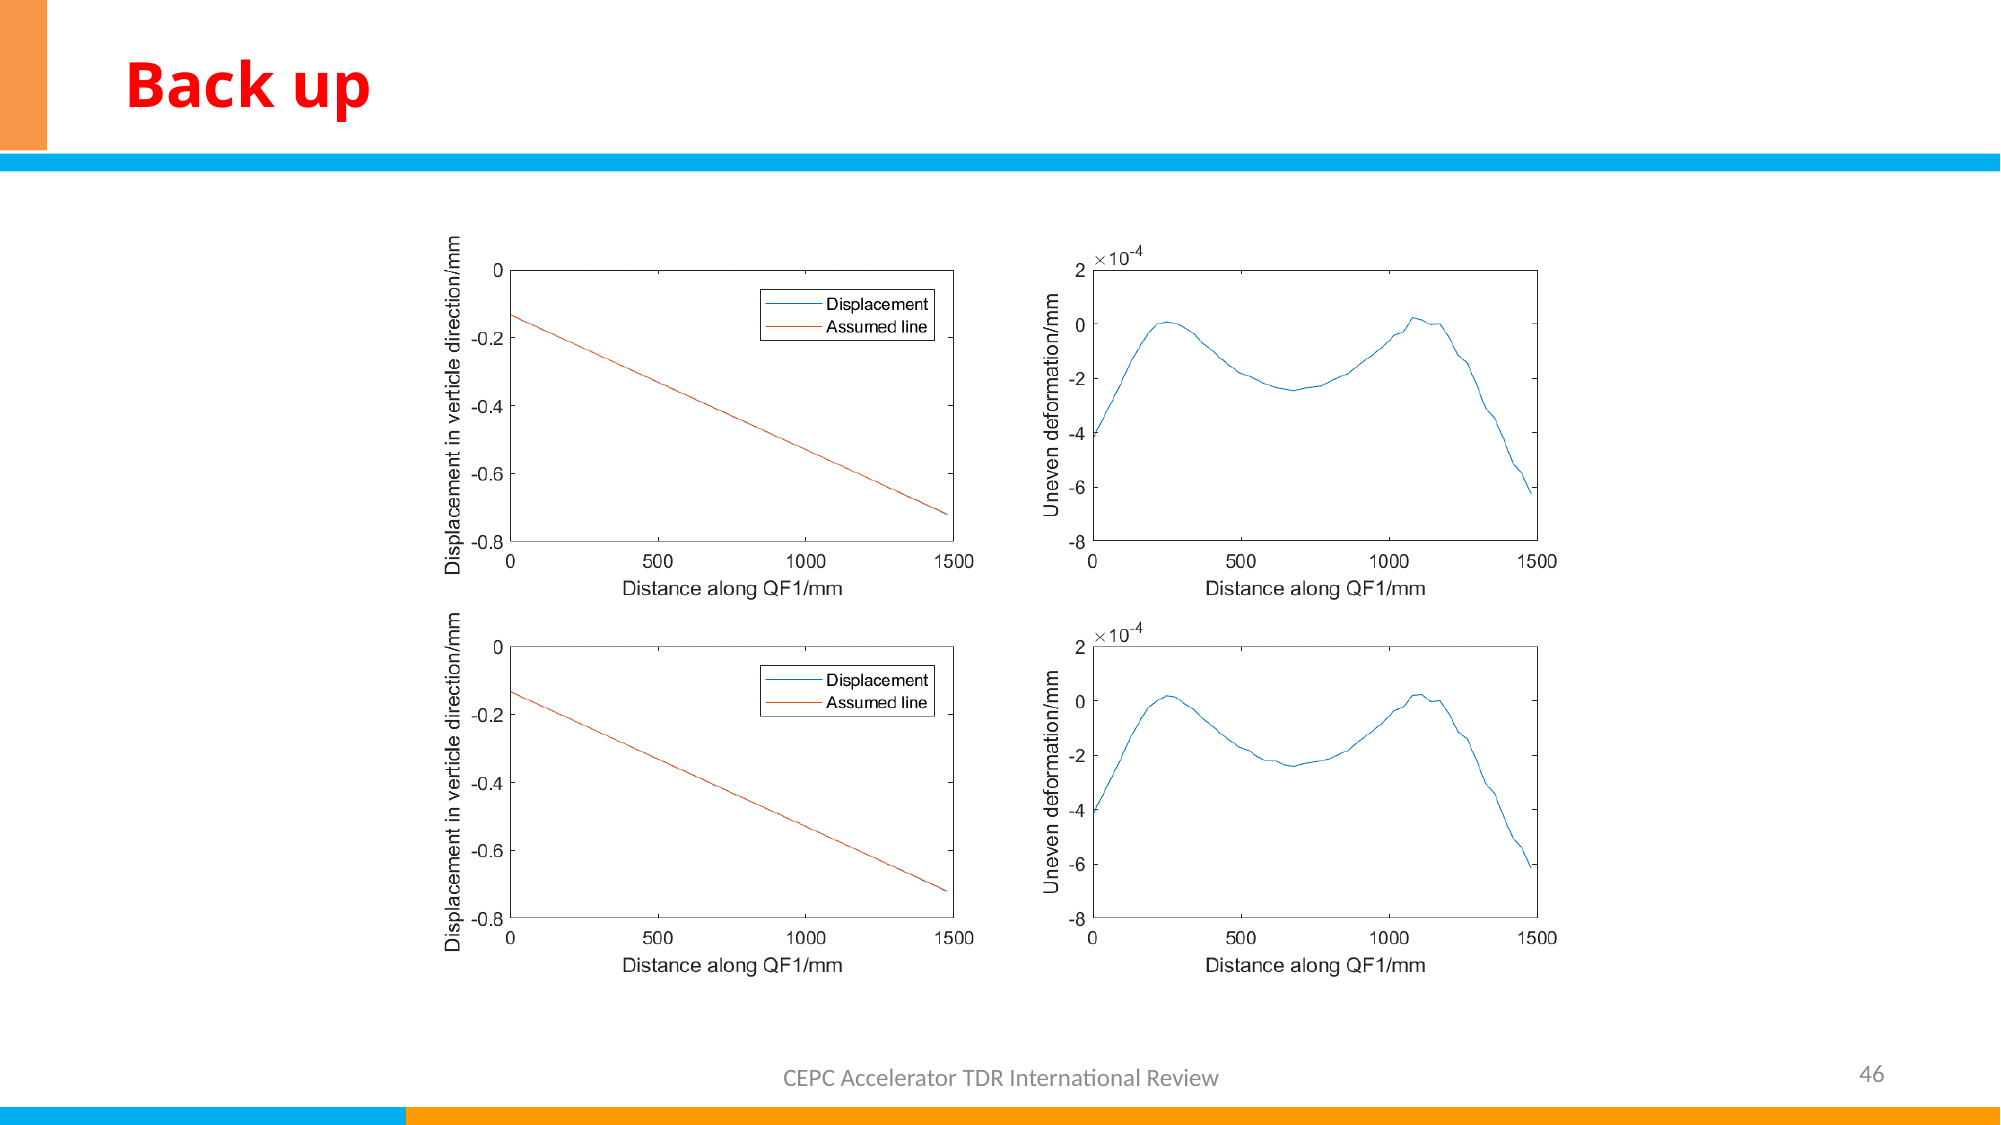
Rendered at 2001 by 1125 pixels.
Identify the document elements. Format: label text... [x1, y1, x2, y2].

title Back up [109, 23, 1875, 143]
footer CEPC Accelerator TDR International Review [588, 1047, 1416, 1106]
slide_number 46 [1433, 1042, 1900, 1103]
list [338, 210, 1662, 1006]
